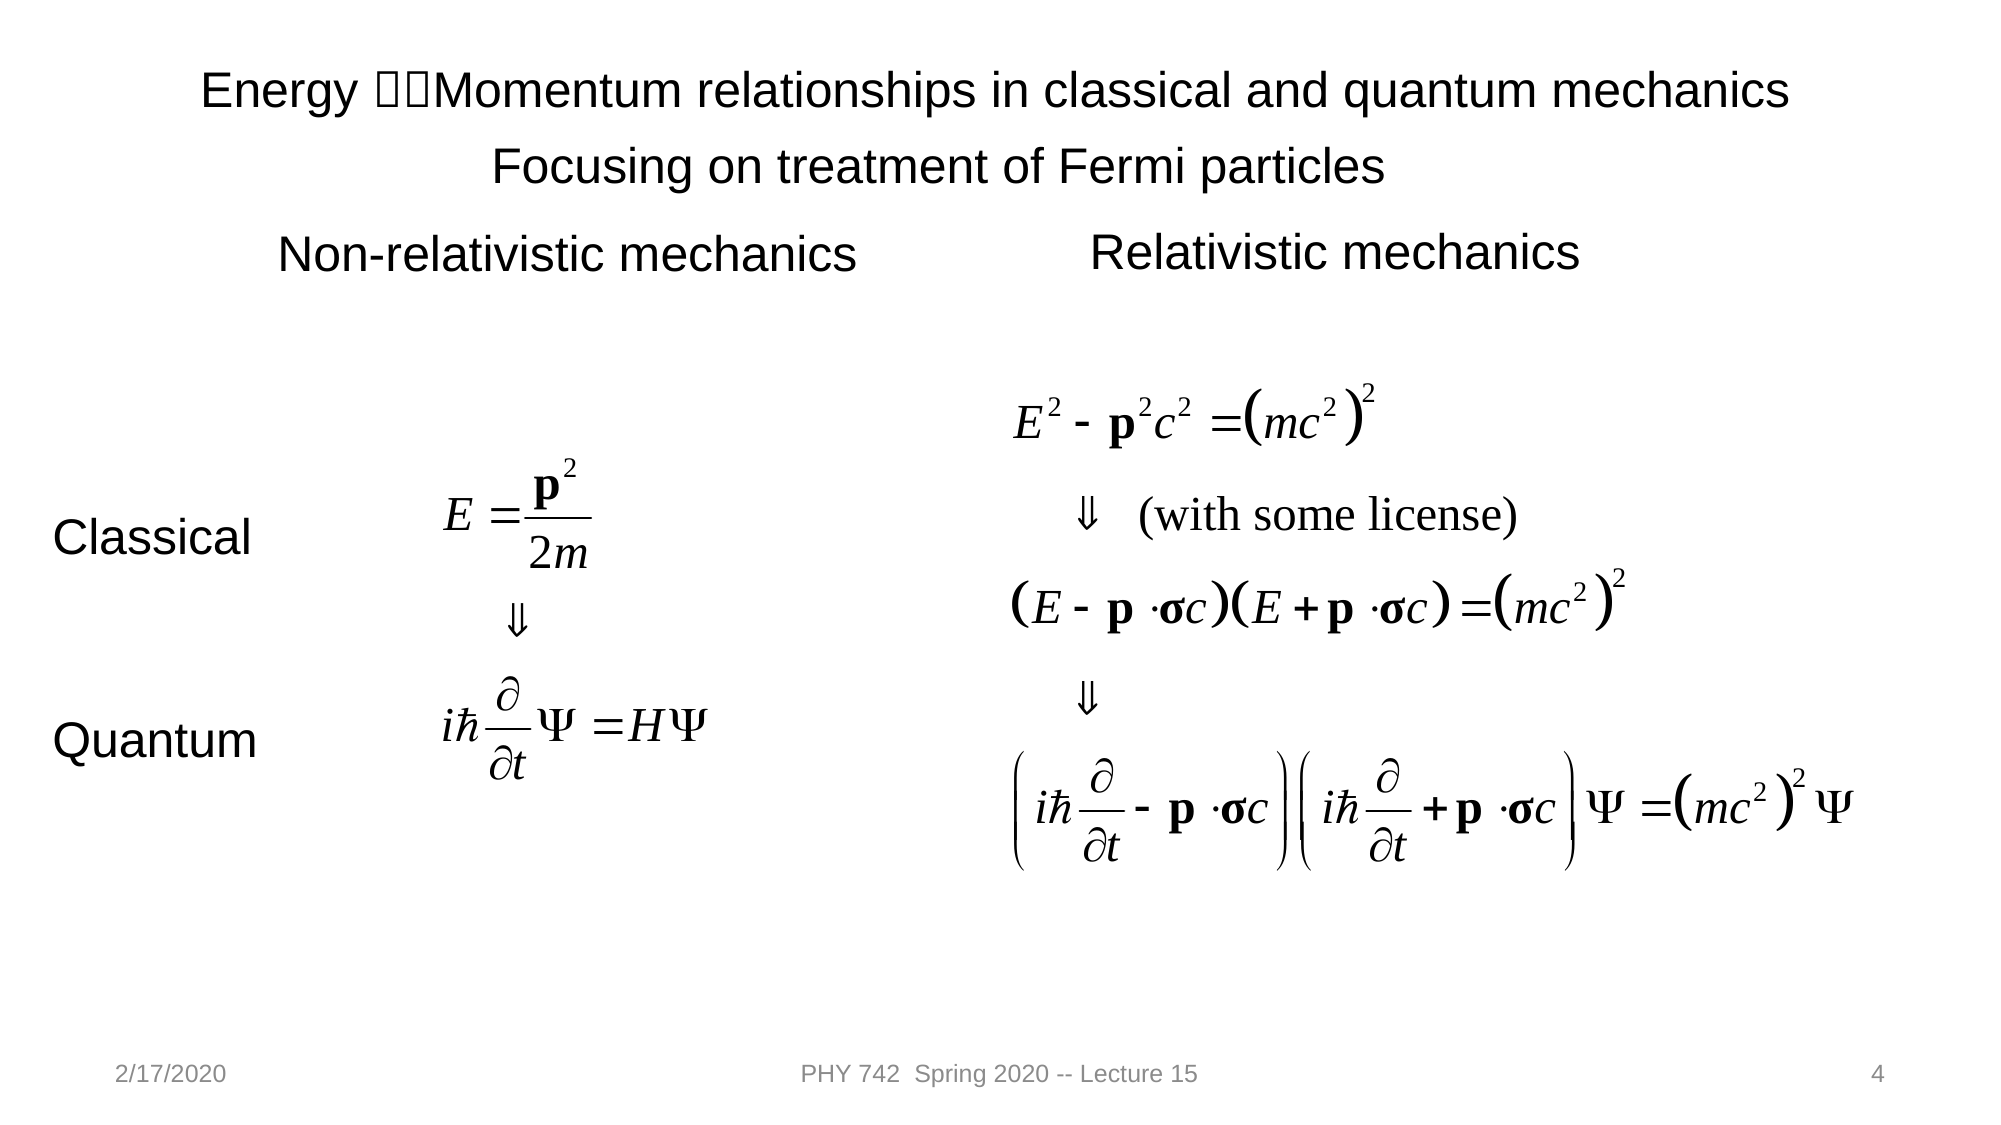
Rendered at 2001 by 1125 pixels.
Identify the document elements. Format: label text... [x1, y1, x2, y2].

text_box Focusing on treatment of Fermi particles [476, 125, 1450, 201]
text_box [1006, 373, 1863, 880]
text_box Relativistic mechanics [1074, 212, 1688, 288]
slide_number 4 [1433, 1042, 1900, 1103]
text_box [437, 449, 715, 787]
footer PHY 742 Spring 2020 -- Lecture 15 [683, 1042, 1317, 1103]
text_box Quantum [37, 699, 350, 775]
text_box Classical [37, 497, 350, 573]
text_box Energy Momentum relationships in classical and quantum mechanics [185, 49, 1911, 125]
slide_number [99, 1042, 567, 1103]
text_box Non-relativistic mechanics [262, 213, 876, 289]
